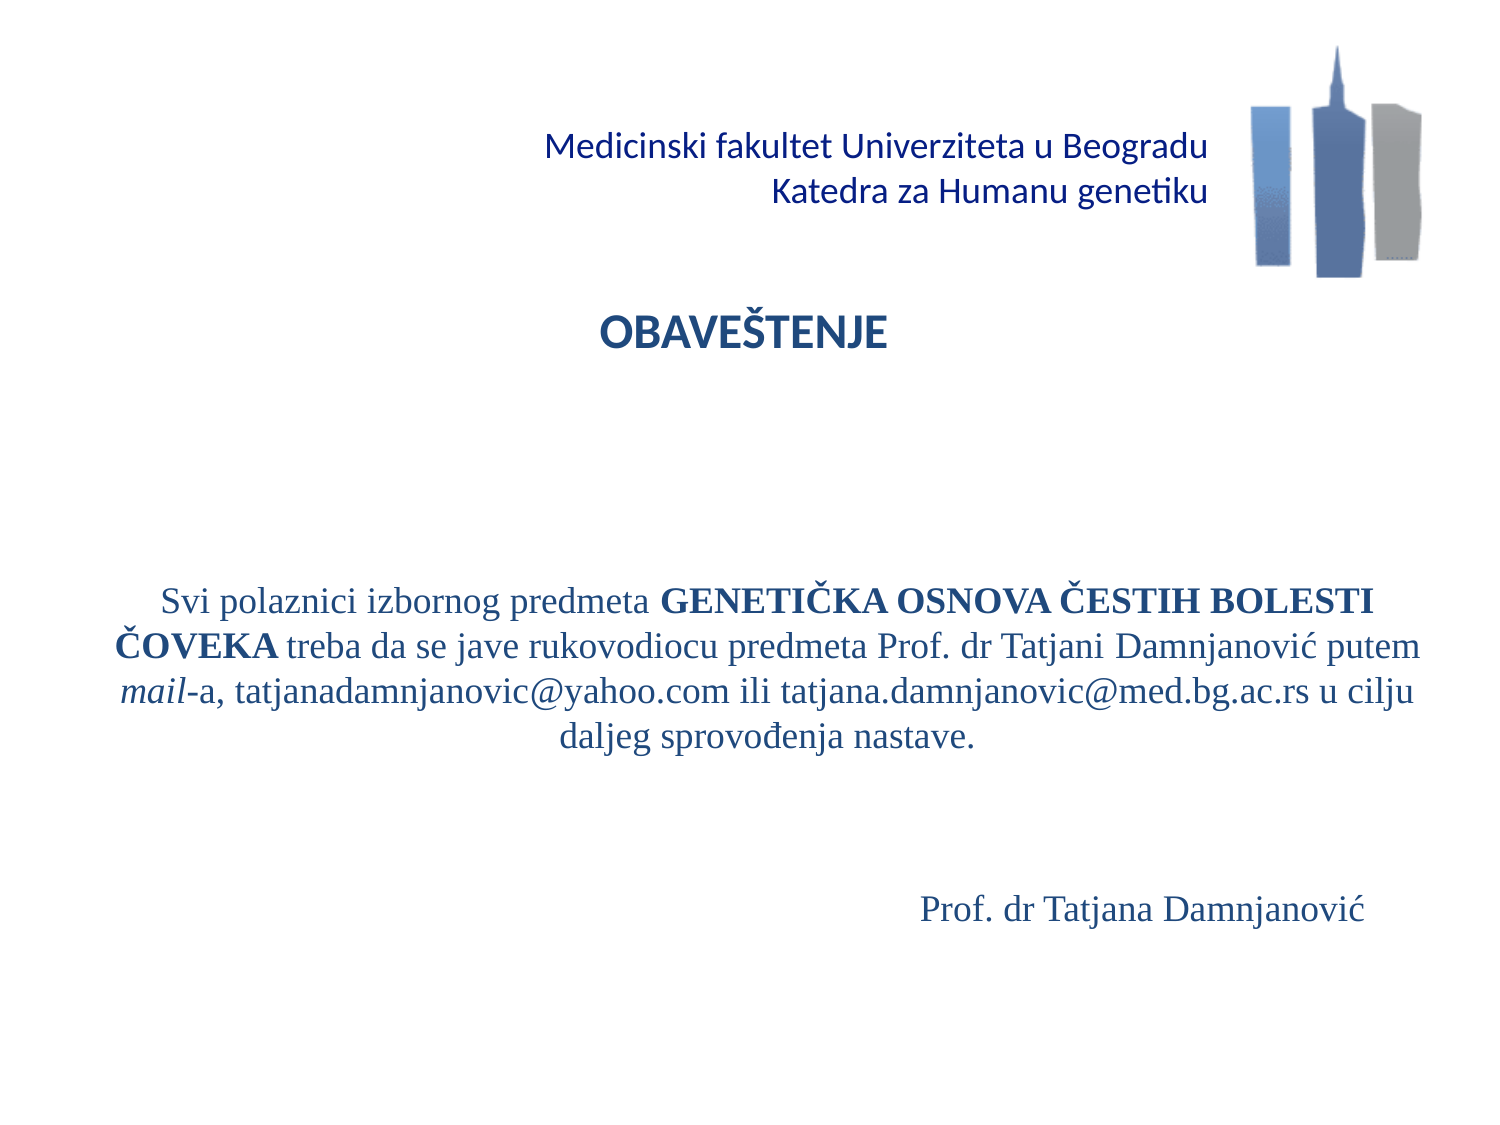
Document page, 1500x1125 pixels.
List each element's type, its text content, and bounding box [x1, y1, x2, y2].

title Svi polaznici izbornog predmeta GENETIČKA OSNOVA ČESTIH BOLESTI ČOVEKA treba da se jave rukovodiocu predmeta Prof. dr Tatjani Damnjanović putem mail-a, tatjanadamnjanovic@yahoo.com ili tatjana.damnjanovic@med.bg.ac.rs u cilju daljeg sprovođenja nastave. Prof. dr Tatjana Damnjanović [64, 457, 1471, 846]
text_box OBAVEŠTENJE [501, 290, 987, 366]
text_box Medicinski fakultet Univerziteta u Beogradu Katedra za Humanu genetiku [501, 113, 1182, 219]
picture [1187, 34, 1500, 303]
